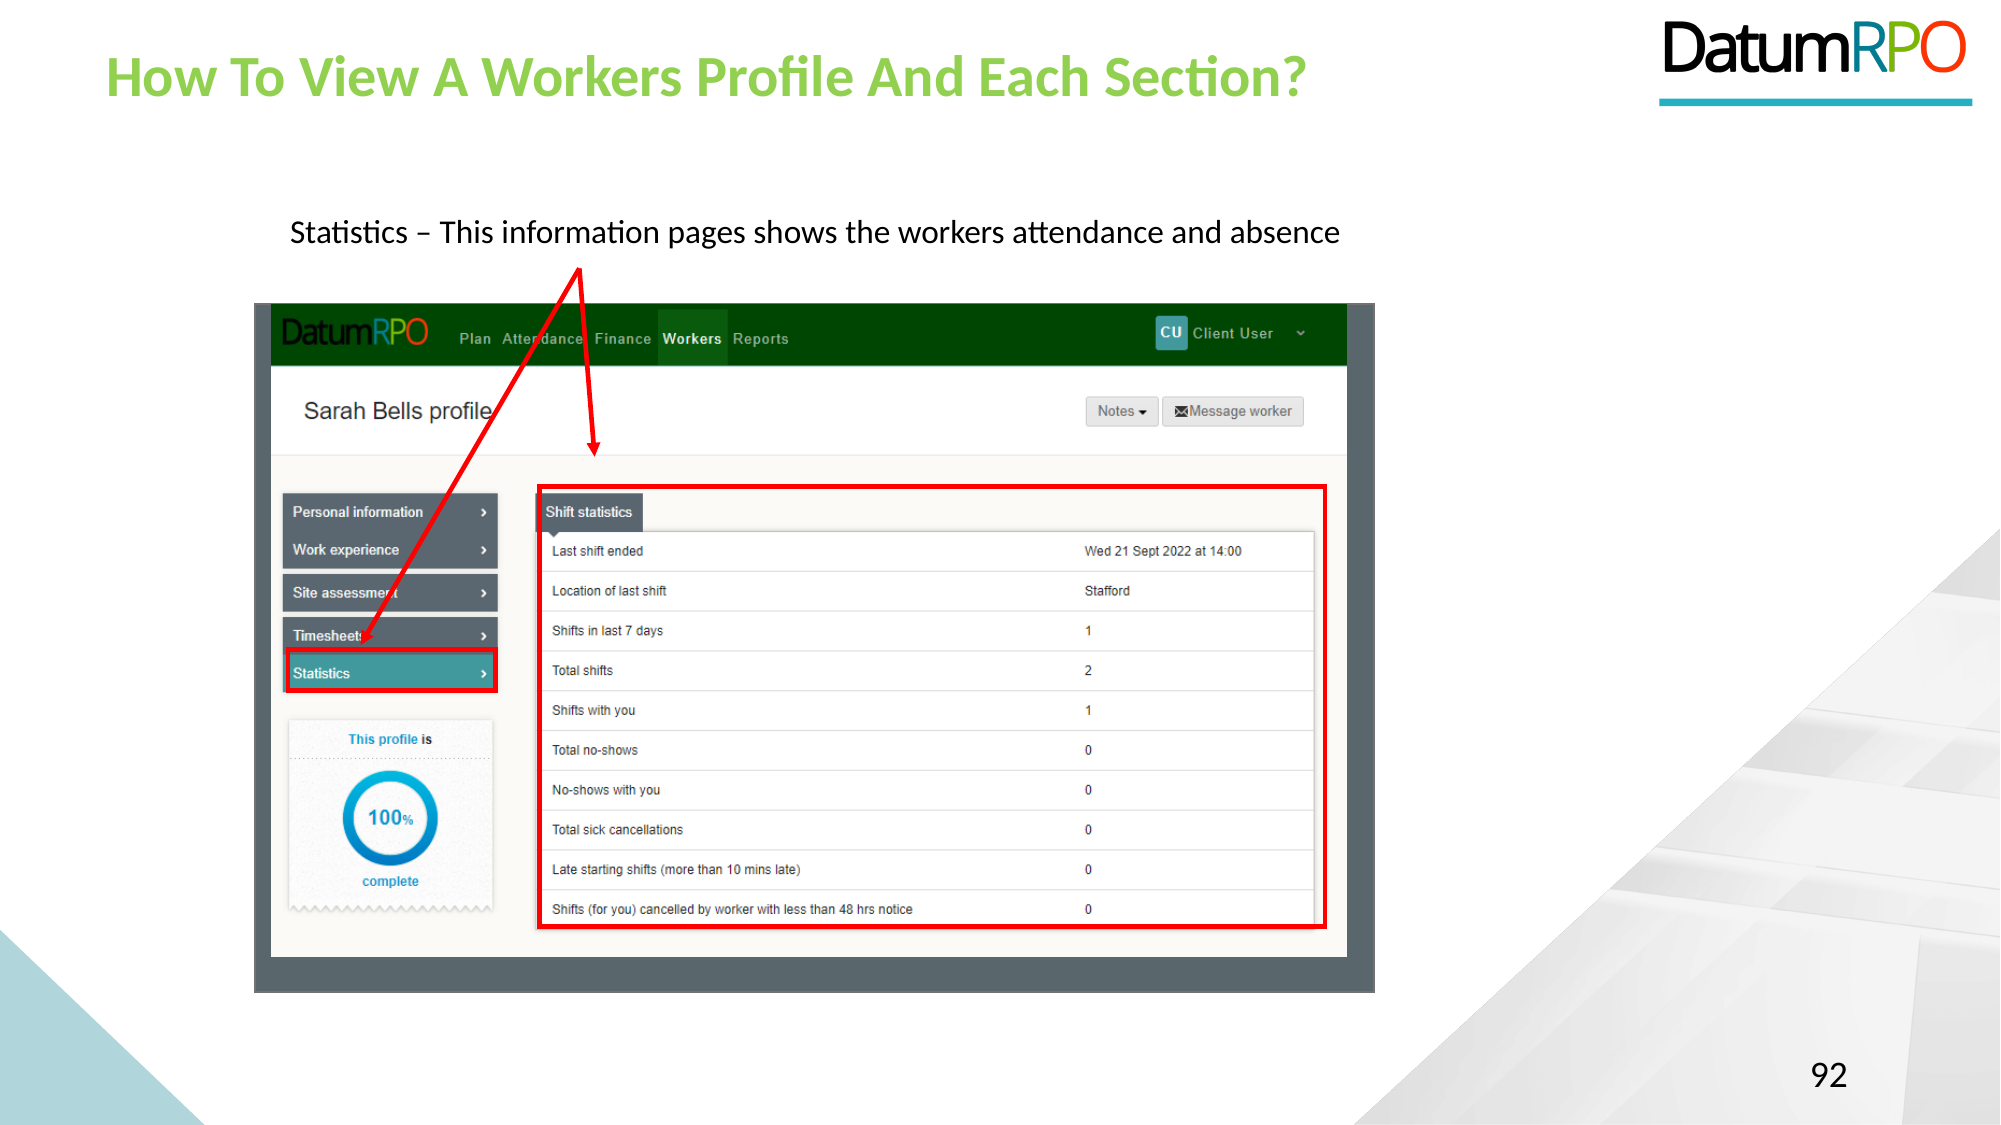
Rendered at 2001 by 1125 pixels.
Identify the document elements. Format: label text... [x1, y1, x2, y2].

text_box How To View A Workers Profile And Each Section? [91, 30, 1427, 116]
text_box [360, 268, 580, 646]
text_box Statistics – This information pages shows the workers attendance and absence [274, 203, 1684, 259]
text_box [580, 268, 595, 457]
picture [1629, 0, 2000, 100]
picture [271, 304, 1347, 957]
slide_number 92 [1412, 1042, 1863, 1103]
text_box [254, 303, 1375, 993]
picture [1354, 529, 2000, 1124]
